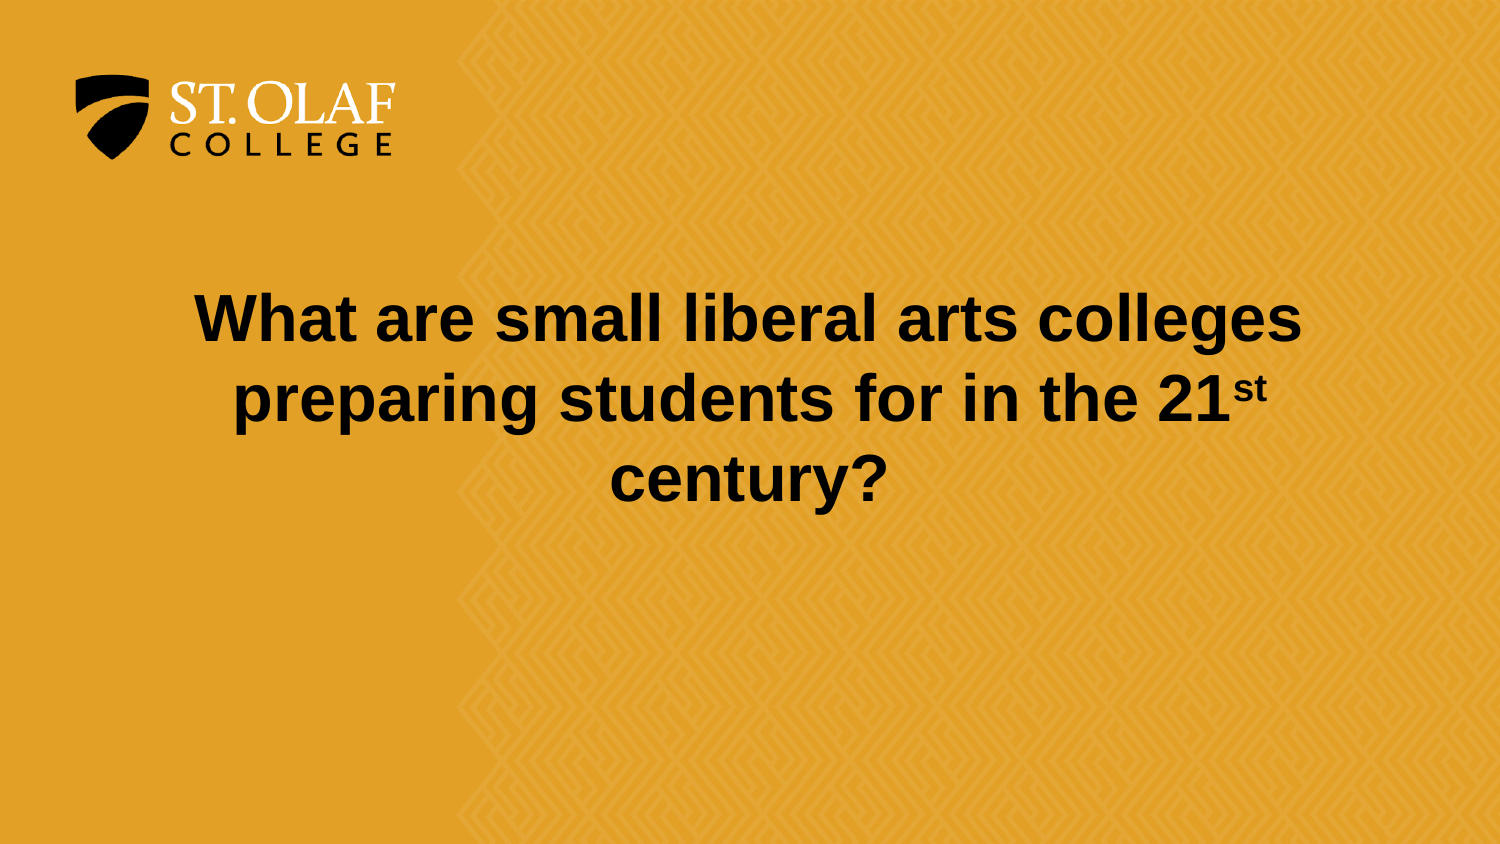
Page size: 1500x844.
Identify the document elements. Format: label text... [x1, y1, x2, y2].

title What are small liberal arts colleges preparing students for in the 21st century? [112, 366, 1388, 423]
picture [0, 0, 1500, 844]
